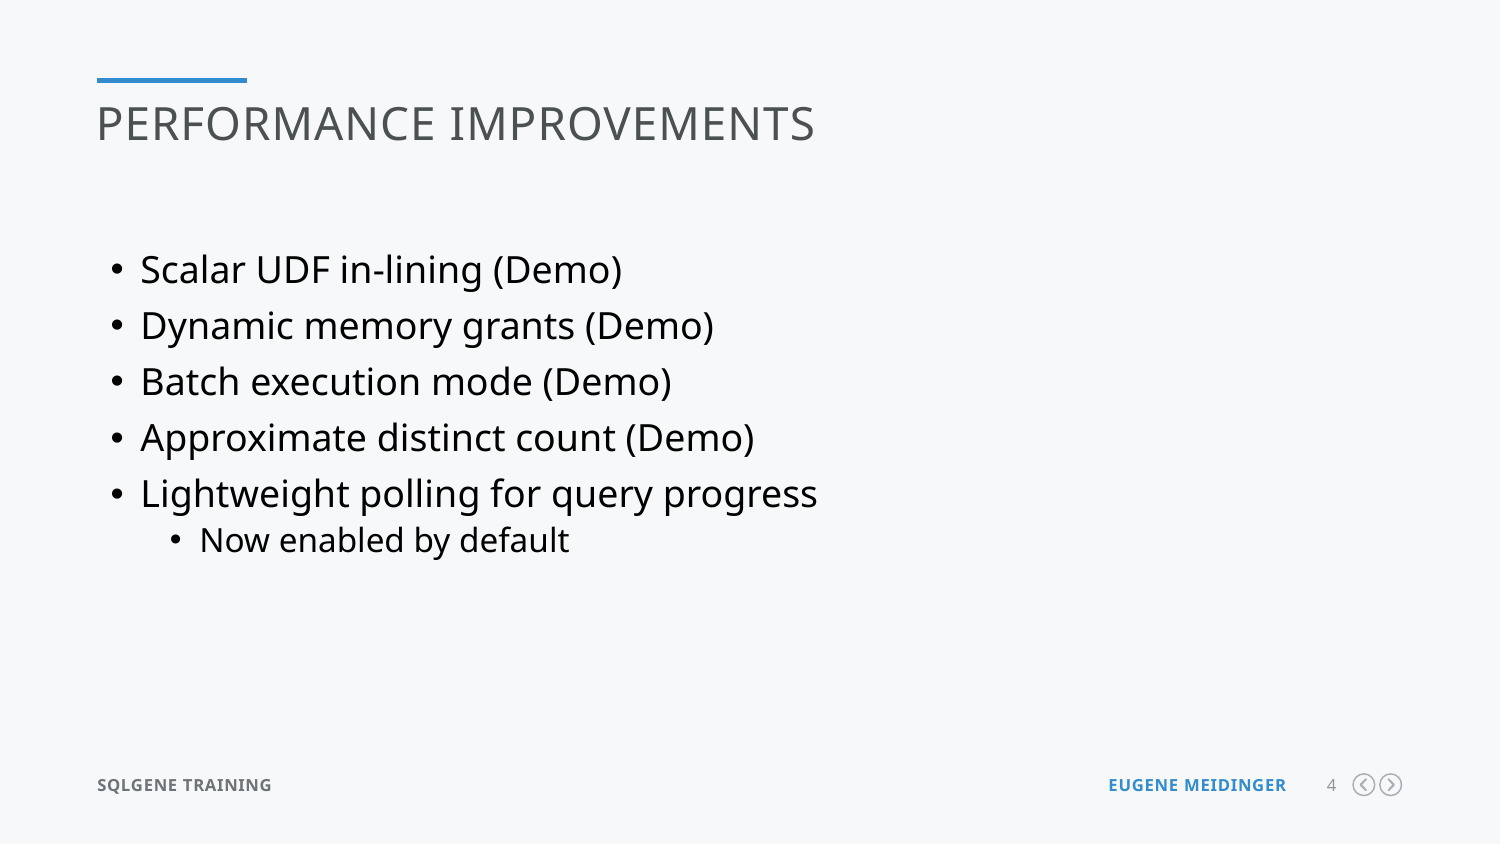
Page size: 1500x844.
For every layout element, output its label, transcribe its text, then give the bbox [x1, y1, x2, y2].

list Performance improvements [95, 94, 1401, 158]
list Scalar UDF in-lining (Demo) Dynamic memory grants (Demo) Batch execution mode (Demo) Approximate distinct count (Demo) Lightweight polling for query progress Now enabled by default [95, 243, 1403, 750]
